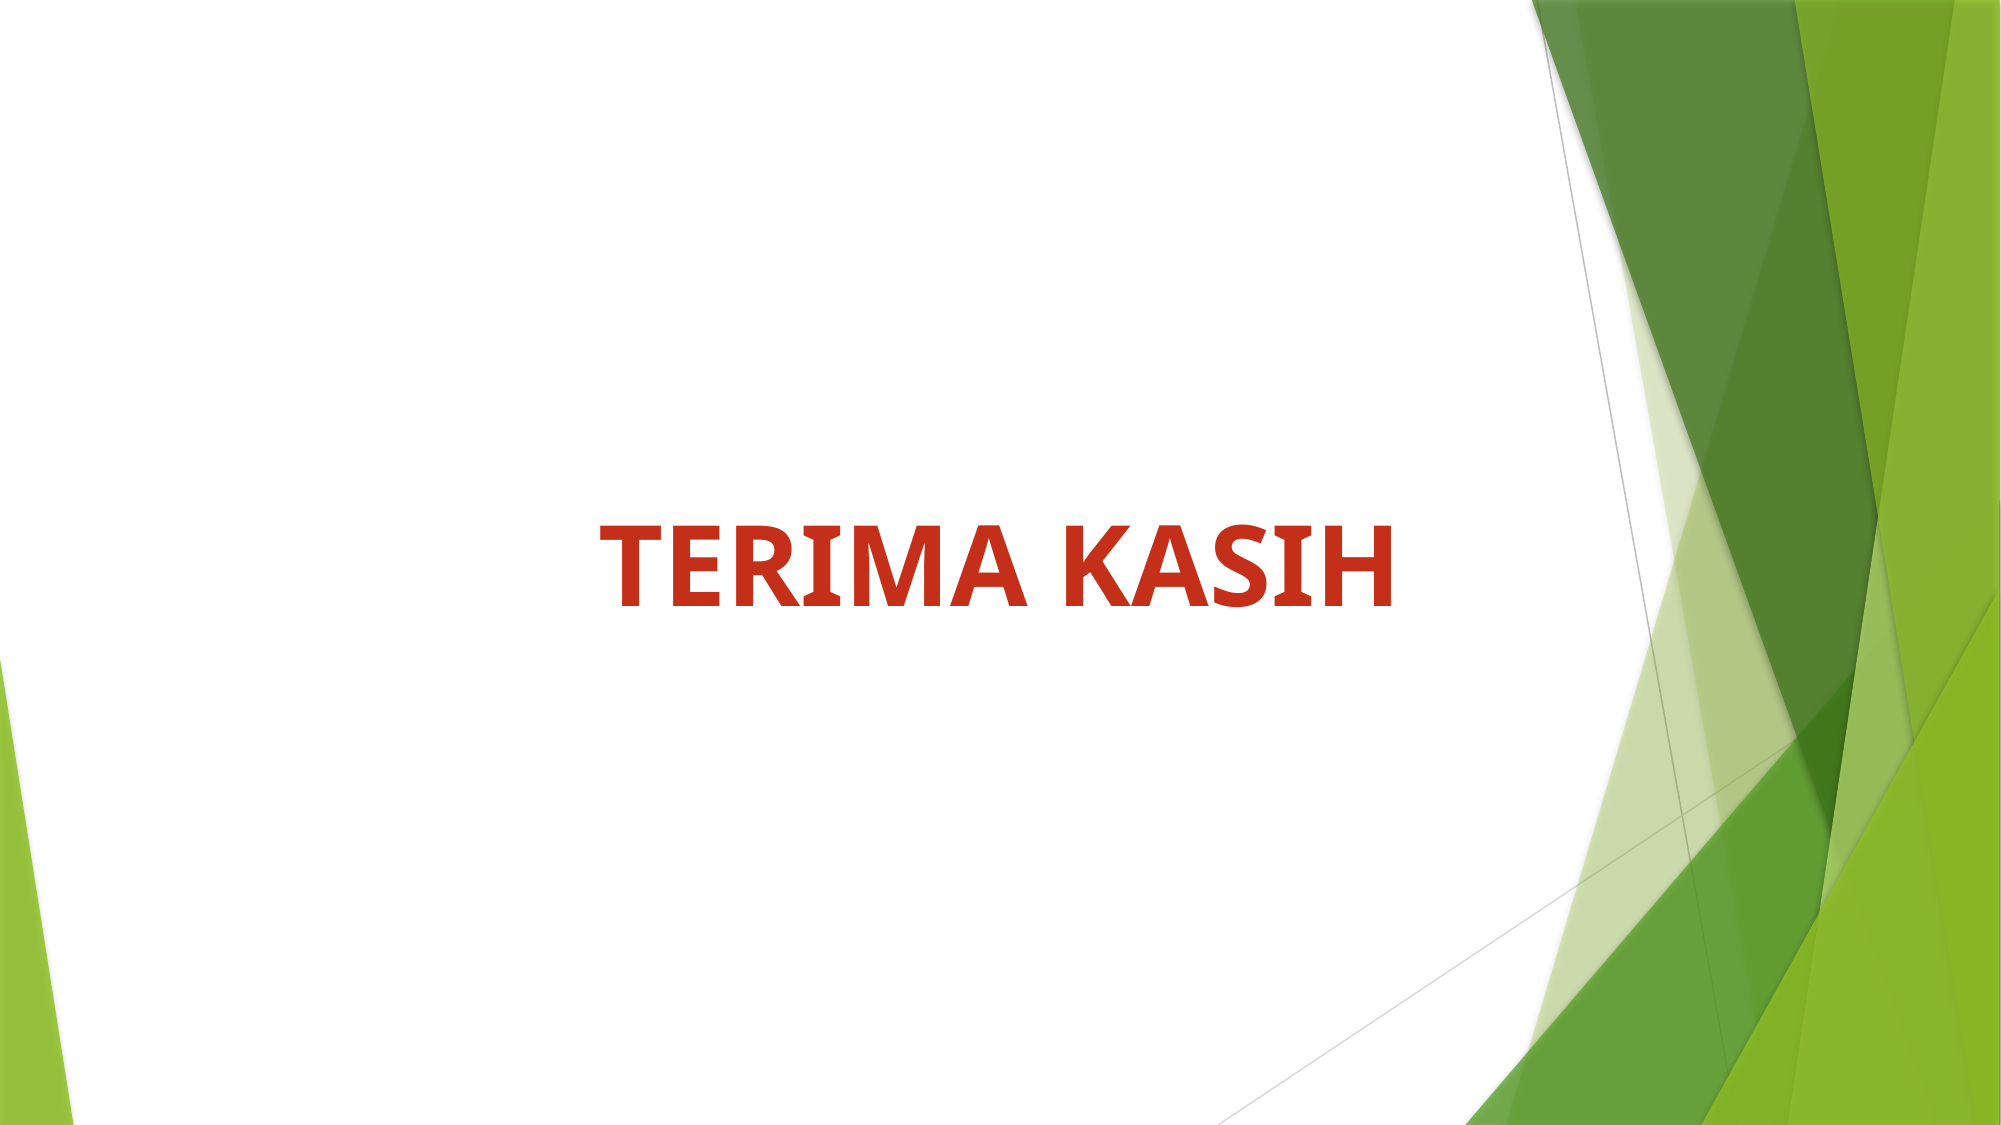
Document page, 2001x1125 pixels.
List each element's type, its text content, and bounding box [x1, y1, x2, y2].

text_box TERIMA KASIH [583, 486, 1417, 637]
